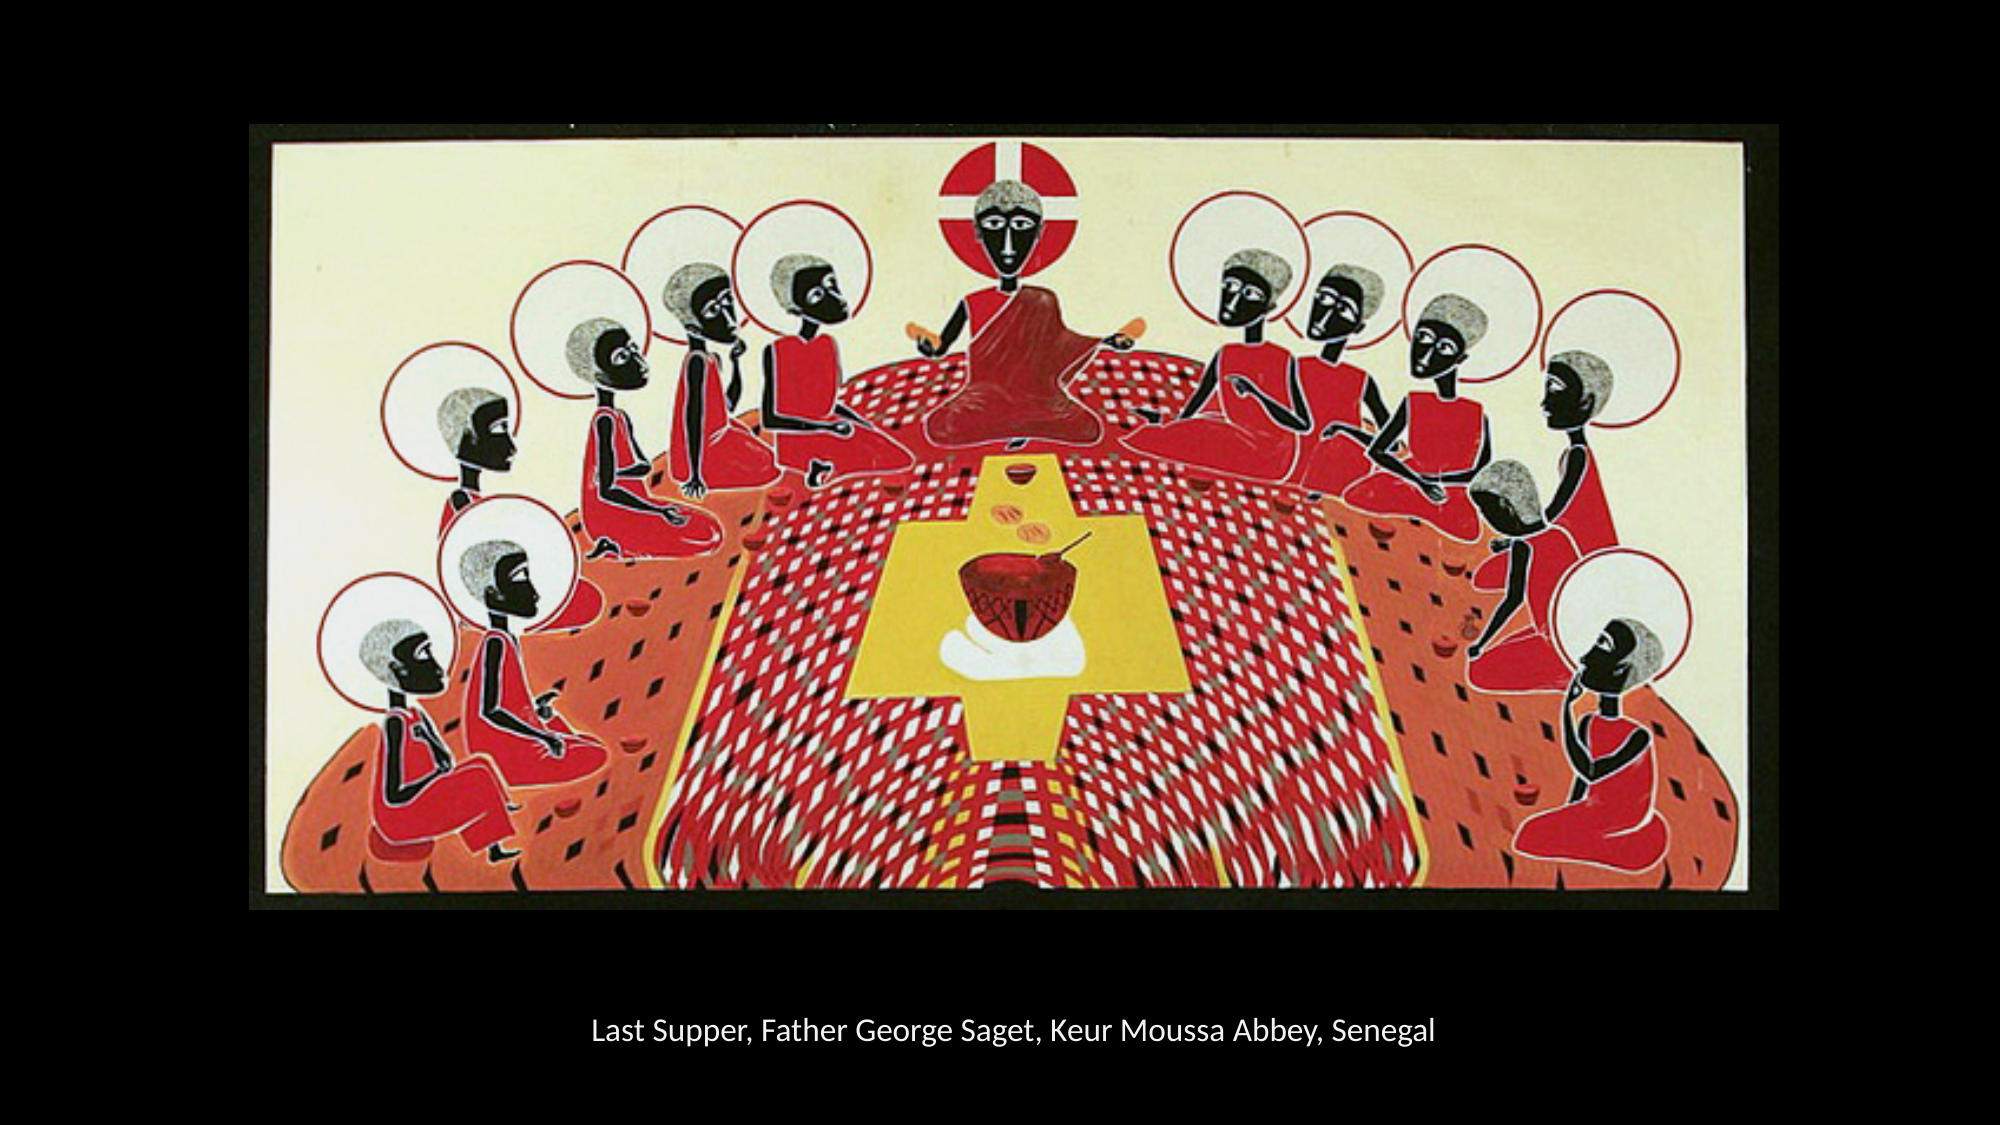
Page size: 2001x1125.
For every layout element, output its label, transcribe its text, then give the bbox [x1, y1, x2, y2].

text_box Last Supper, Father George Saget, Keur Moussa Abbey, Senegal [295, 1000, 1734, 1055]
picture [249, 124, 1779, 910]
